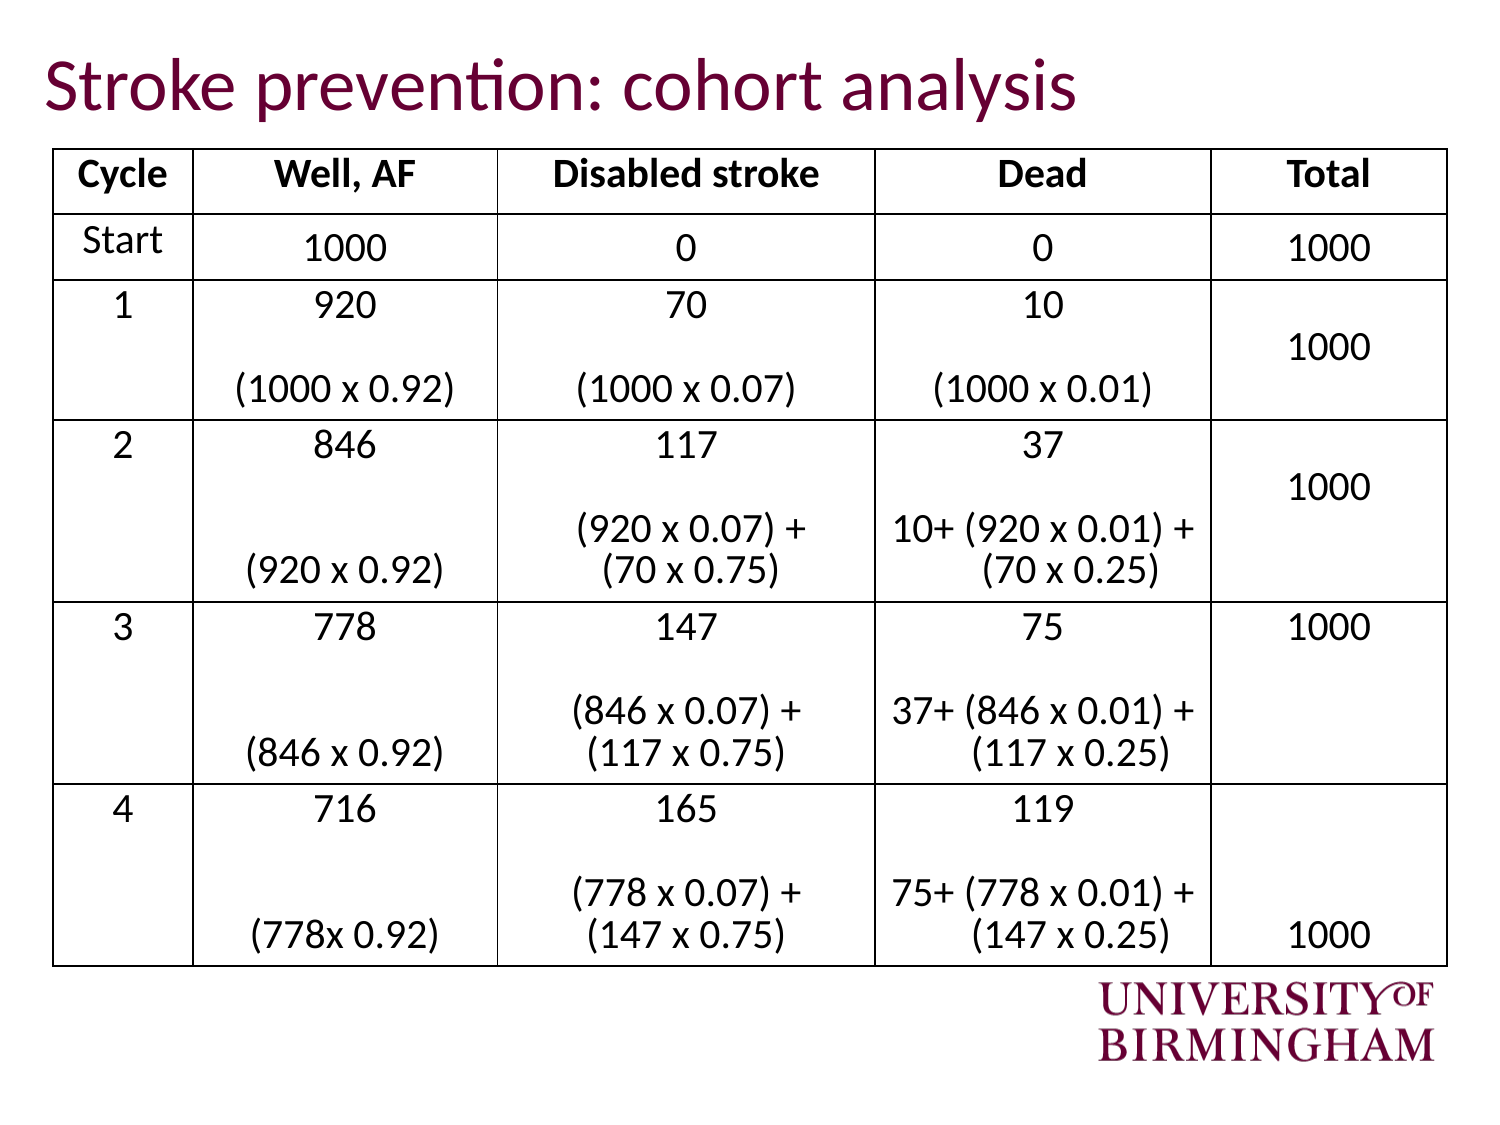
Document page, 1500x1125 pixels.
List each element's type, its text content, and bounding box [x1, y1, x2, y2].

table_cell 117 (920 x 0.07) + (70 x 0.75) [498, 421, 874, 601]
table_cell 1000 [1212, 603, 1446, 783]
table_cell 1000 [1212, 281, 1446, 419]
table_cell 147 (846 x 0.07) + (117 x 0.75) [498, 603, 874, 783]
table_cell 119 75+ (778 x 0.01) + (147 x 0.25) [876, 785, 1210, 965]
table_cell 0 [876, 215, 1210, 279]
table_cell 1000 [194, 215, 497, 279]
table_header Total [1212, 150, 1446, 213]
table_cell 1 [54, 281, 192, 419]
table_cell 1000 [1212, 421, 1446, 601]
table_cell 70 (1000 x 0.07) [498, 281, 874, 419]
table_cell 1000 [1212, 785, 1446, 965]
table_cell Start [54, 215, 192, 279]
table_cell 37 10+ (920 x 0.01) + (70 x 0.25) [876, 421, 1210, 601]
table_cell 716 (778x 0.92) [194, 785, 497, 965]
table_cell 920 (1000 x 0.92) [194, 281, 497, 419]
table_cell 4 [54, 785, 192, 965]
title Stroke prevention: cohort analysis [29, 0, 1412, 162]
table_cell 846 (920 x 0.92) [194, 421, 497, 601]
picture [1033, 917, 1500, 1125]
table_header Cycle [54, 150, 192, 213]
table_cell 75 37+ (846 x 0.01) + (117 x 0.25) [876, 603, 1210, 783]
table_cell 2 [54, 421, 192, 601]
table_cell 10 (1000 x 0.01) [876, 281, 1210, 419]
table_header Dead [876, 150, 1210, 213]
table_cell 3 [54, 603, 192, 783]
table_header Disabled stroke [498, 150, 874, 213]
table_header Well, AF [194, 150, 497, 213]
table_cell 165 (778 x 0.07) + (147 x 0.75) [498, 785, 874, 965]
table_cell 1000 [1212, 215, 1446, 279]
table_cell 778 (846 x 0.92) [194, 603, 497, 783]
table_cell 0 [498, 215, 874, 279]
